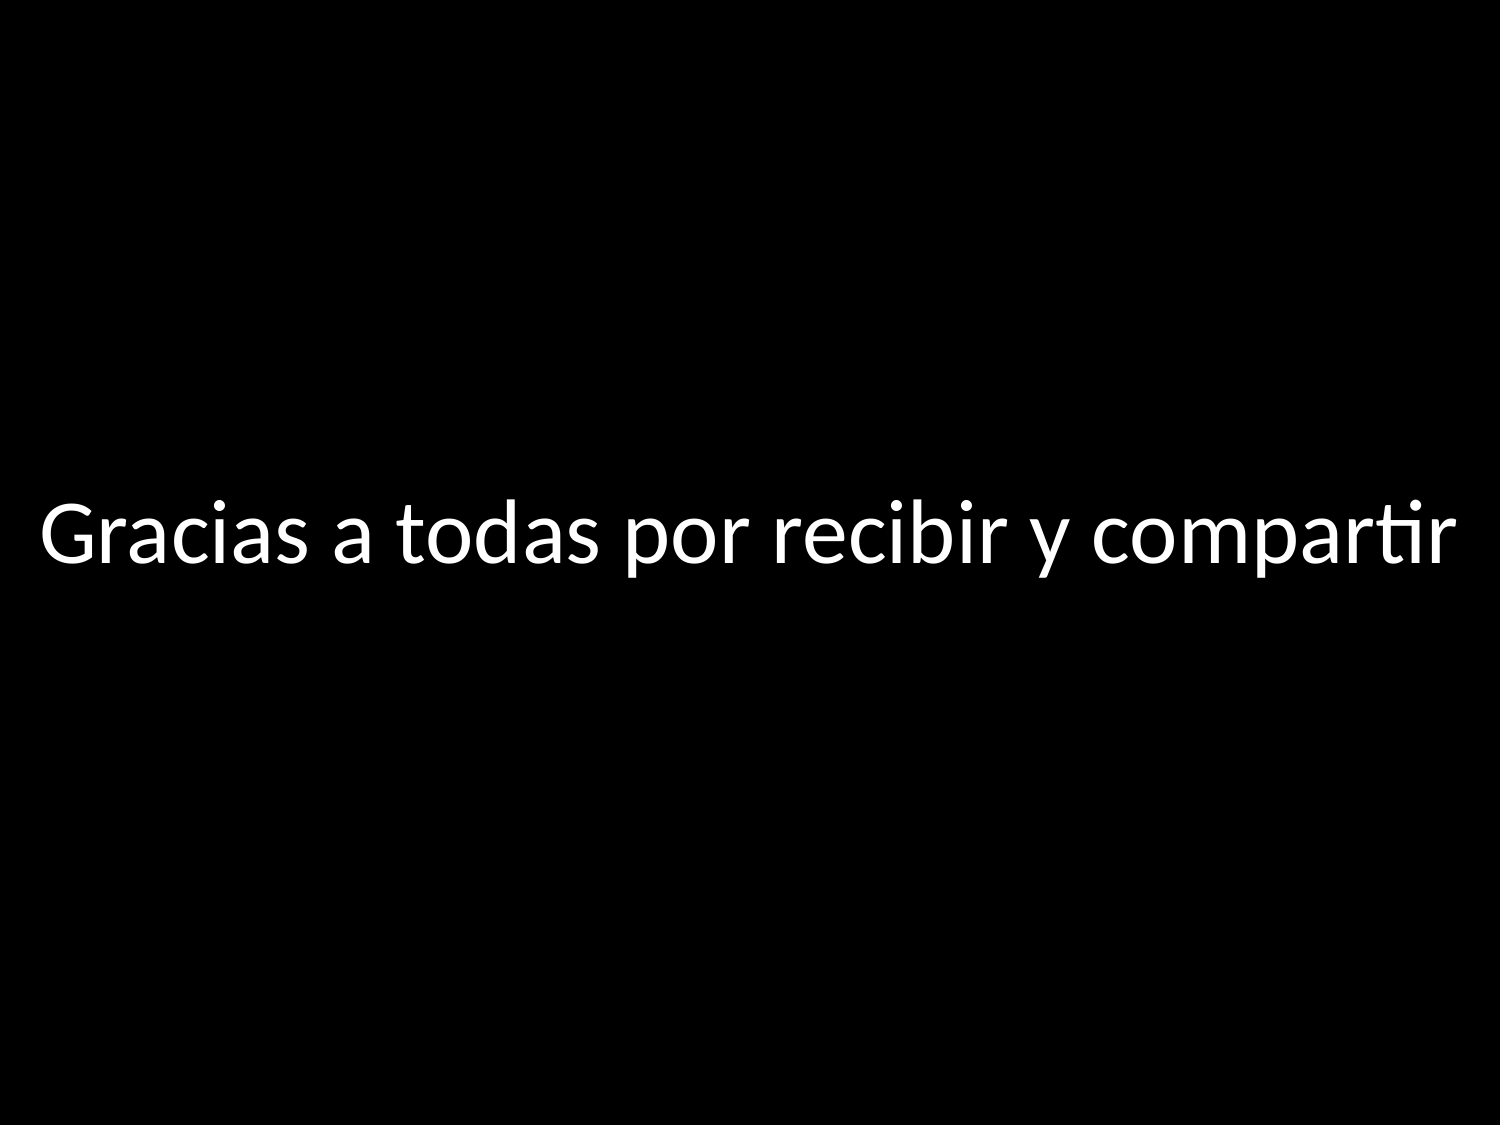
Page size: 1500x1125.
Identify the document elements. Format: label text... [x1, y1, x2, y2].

title Gracias a todas por recibir y compartir [0, 432, 1500, 621]
